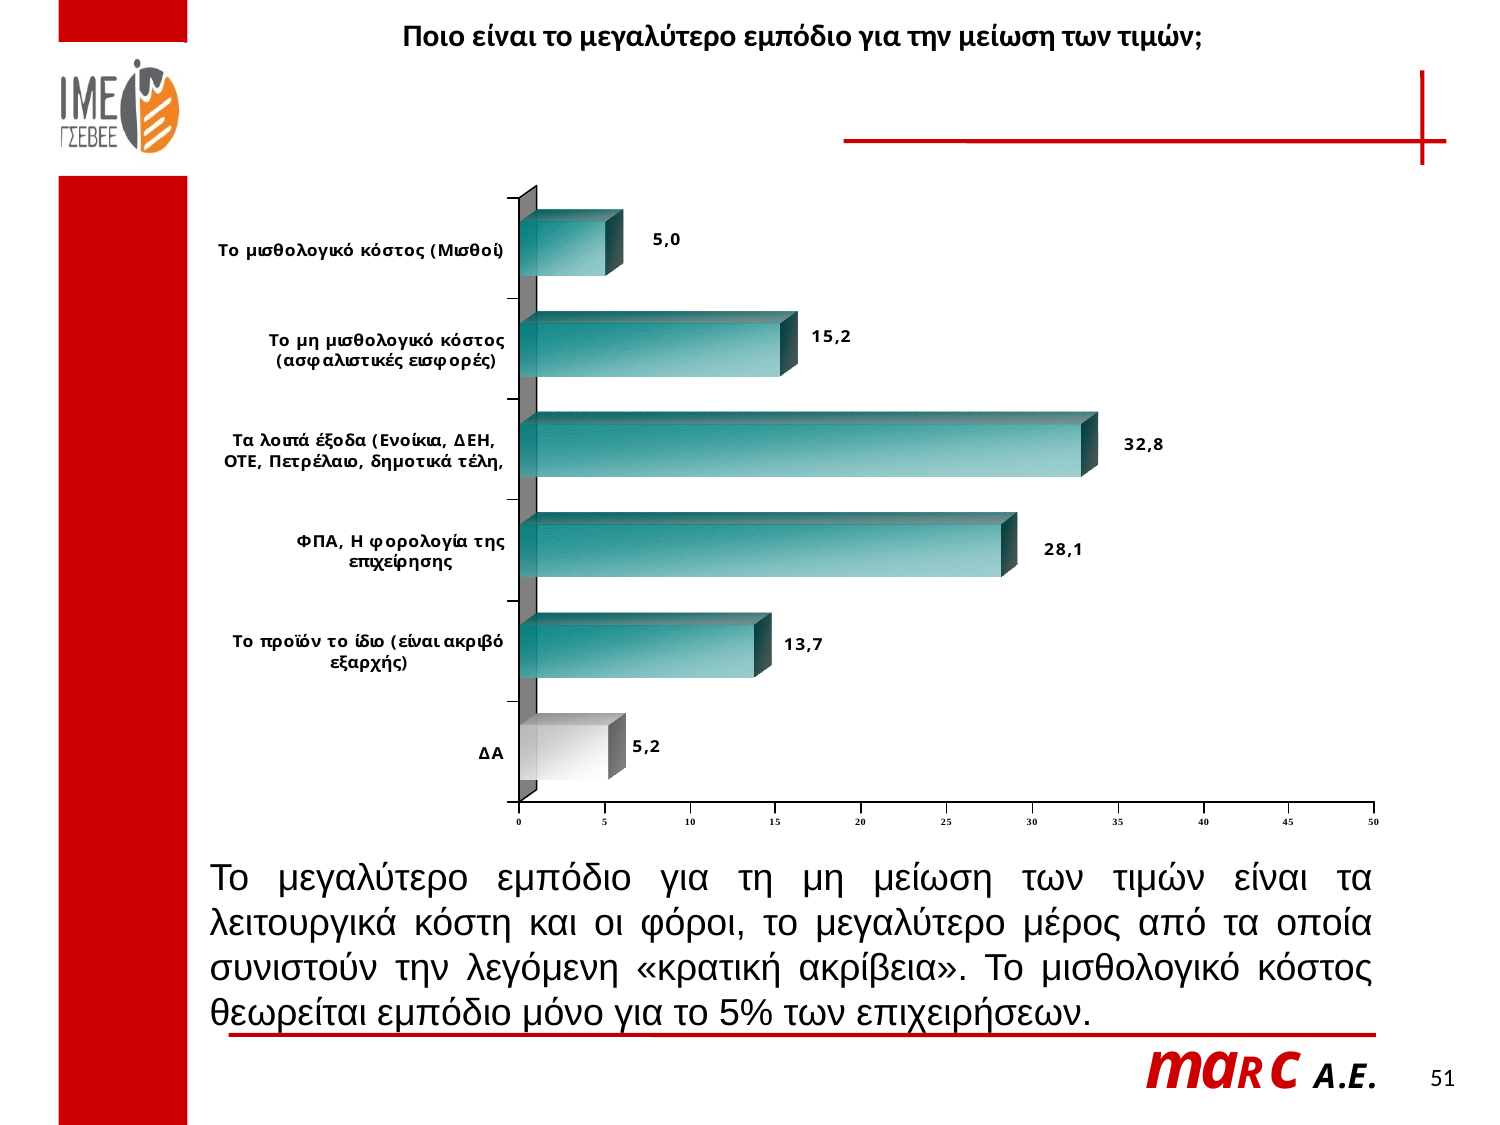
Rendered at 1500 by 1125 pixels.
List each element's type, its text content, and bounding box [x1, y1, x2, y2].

picture [53, 42, 184, 175]
slide_number 51 [1120, 1023, 1471, 1100]
text_box Το μεγαλύτερο εμπόδιο για τη μη μείωση των τιμών είναι τα λειτουργικά κόστη και οι φόροι, το μεγαλύτερο μέρος από τα οποία συνιστούν την λεγόμενη «κρατική ακρίβεια». Το μισθολογικό κόστος θεωρείται εμπόδιο μόνο για το 5% των επιχειρήσεων. [194, 846, 1388, 1041]
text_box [843, 70, 1447, 166]
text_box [206, 77, 1404, 929]
title Ποιο είναι το μεγαλύτερο εμπόδιο για την μείωση των τιμών; [194, 6, 1413, 96]
